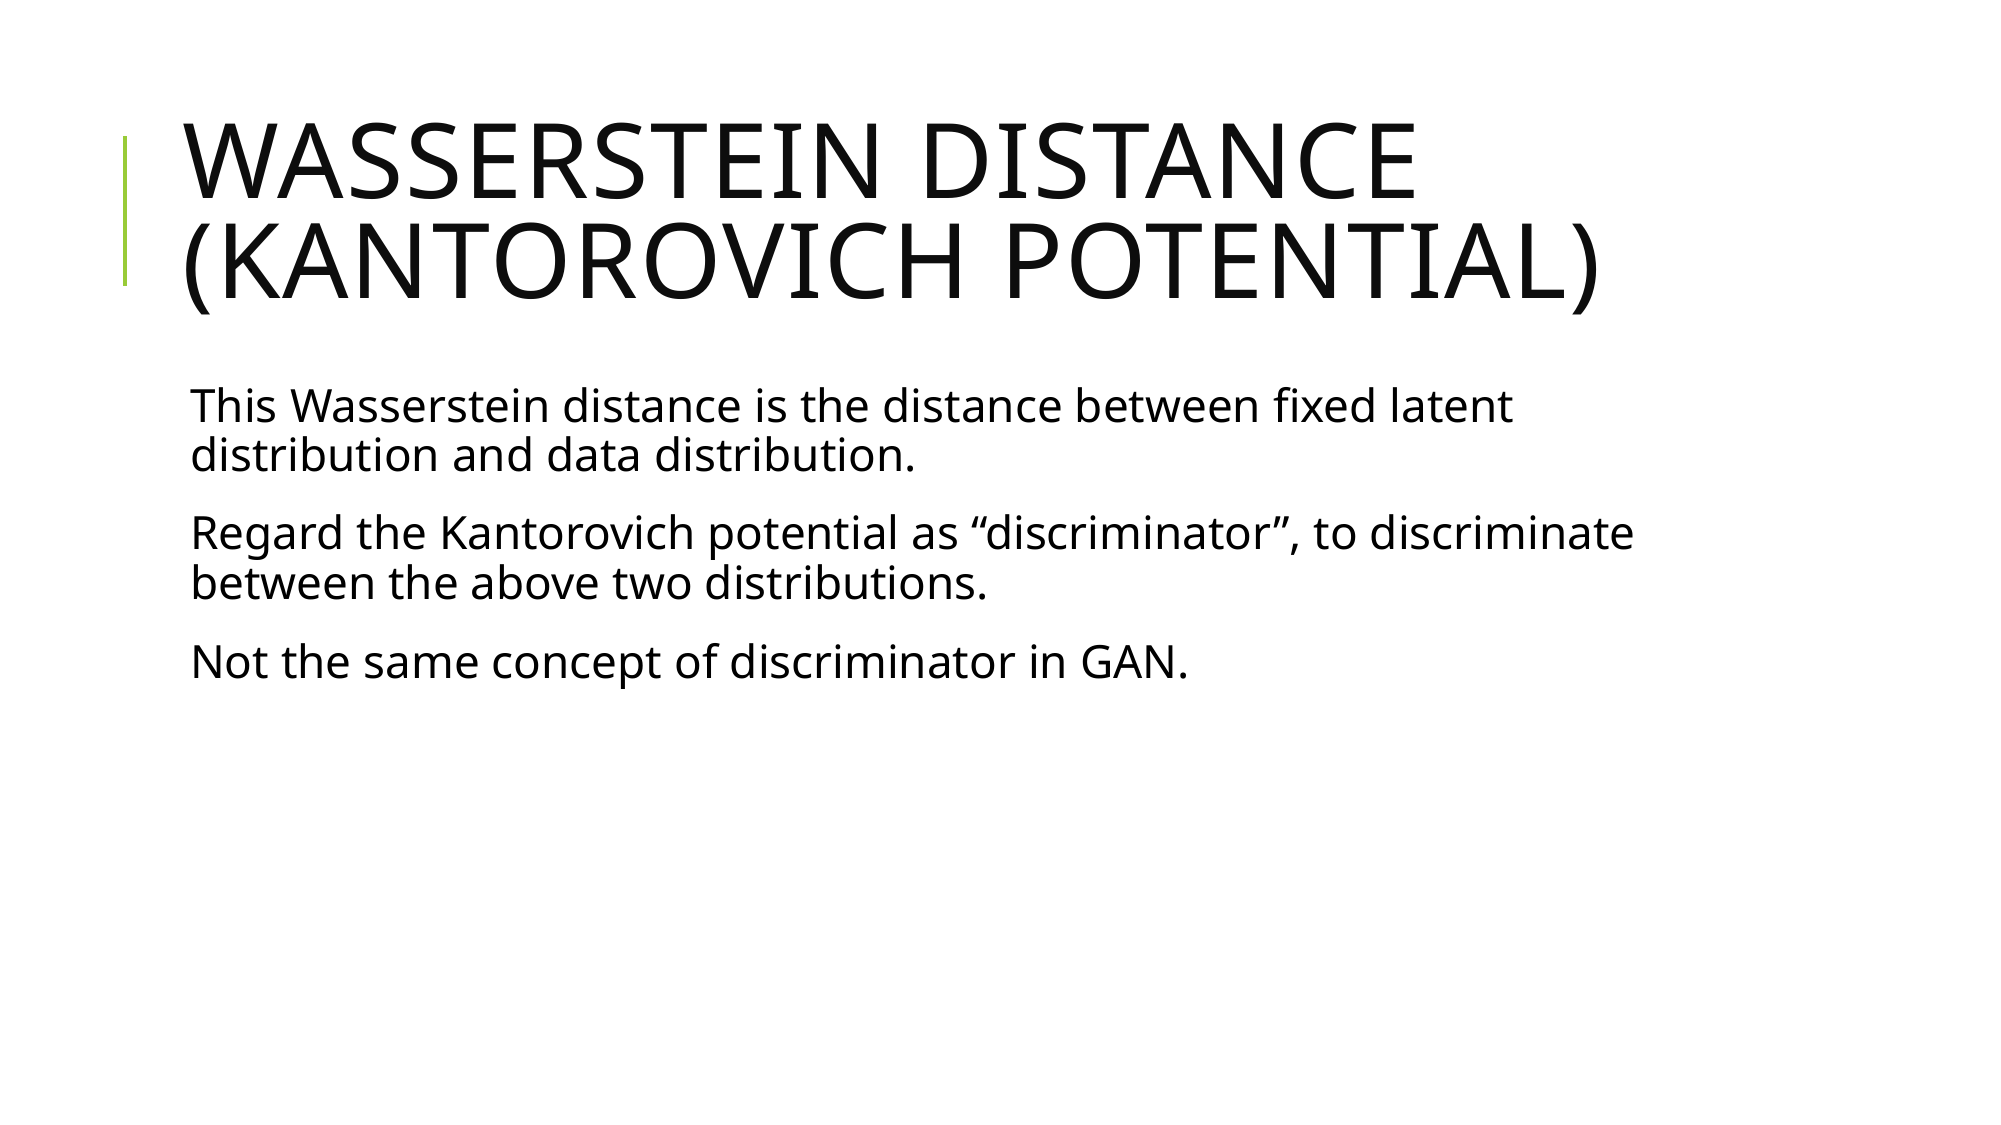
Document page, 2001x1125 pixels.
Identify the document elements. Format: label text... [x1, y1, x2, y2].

list This Wasserstein distance is the distance between fixed latent distribution and data distribution. Regard the Kantorovich potential as “discriminator”, to discriminate between the above two distributions. Not the same concept of discriminator in GAN. [168, 375, 1763, 1035]
title Wasserstein distance (Kantorovich potential) [168, 96, 1763, 342]
